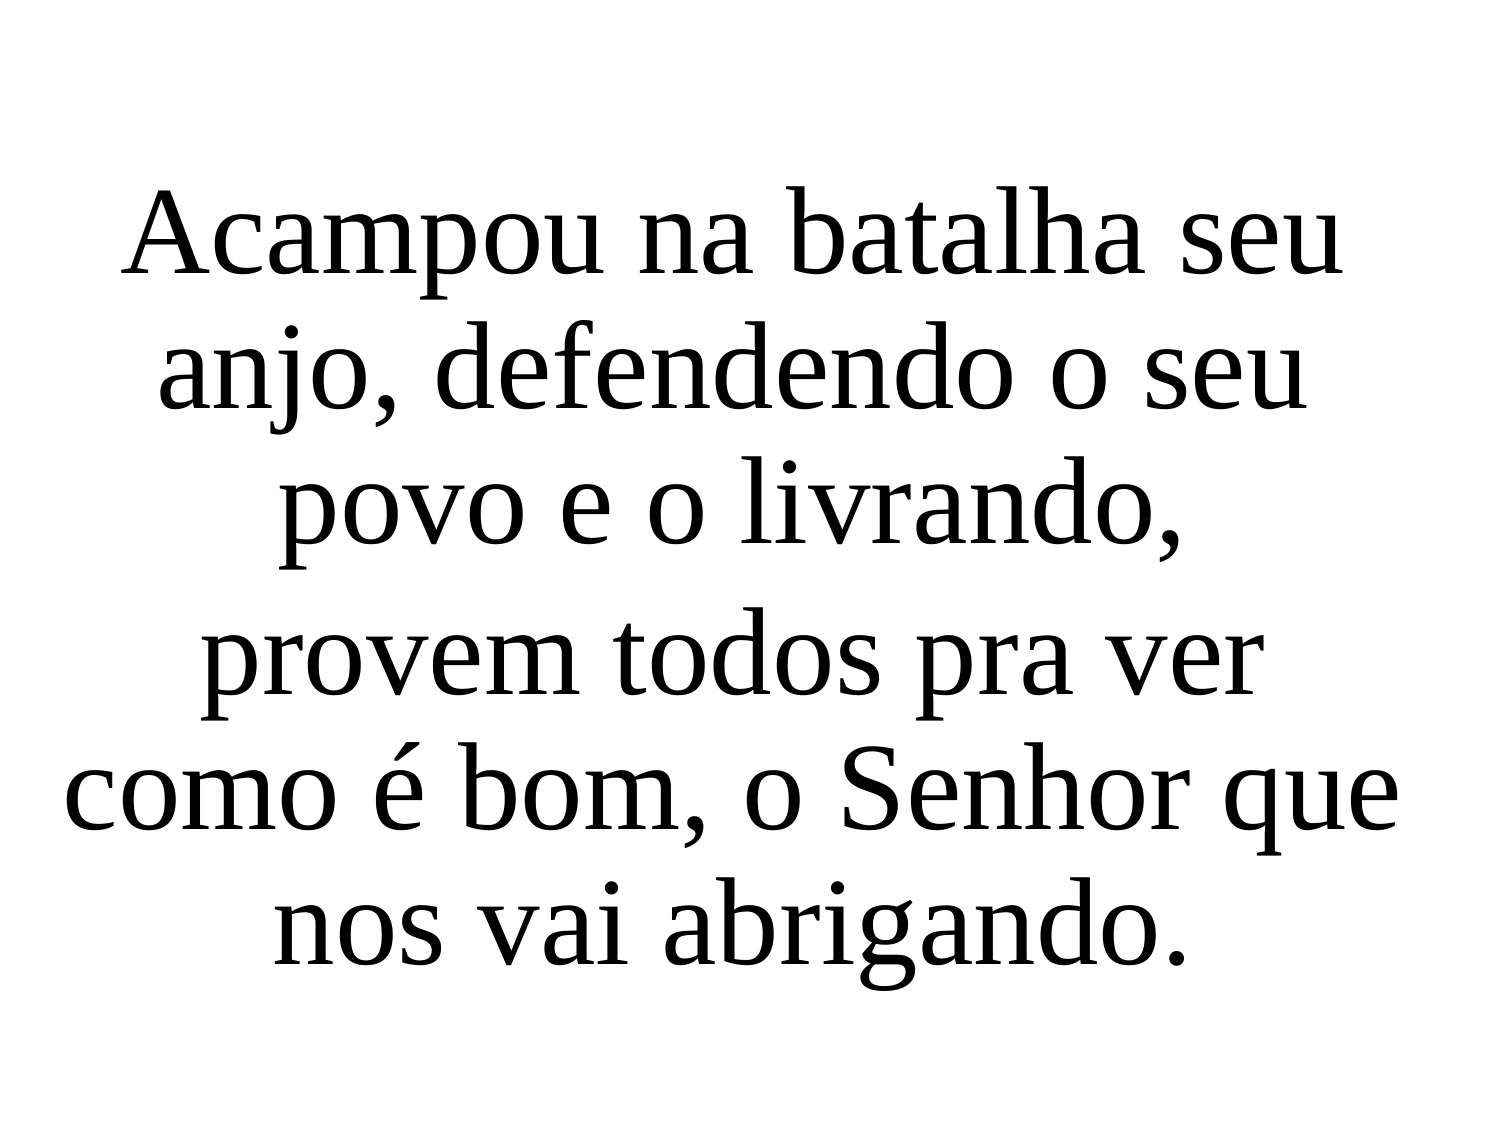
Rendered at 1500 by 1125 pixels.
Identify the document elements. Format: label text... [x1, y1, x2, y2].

list Acampou na batalha seu anjo, defendendo o seu povo e o livrando, provem todos pra ver como é bom, o Senhor que nos vai abrigando. [36, 68, 1430, 1089]
